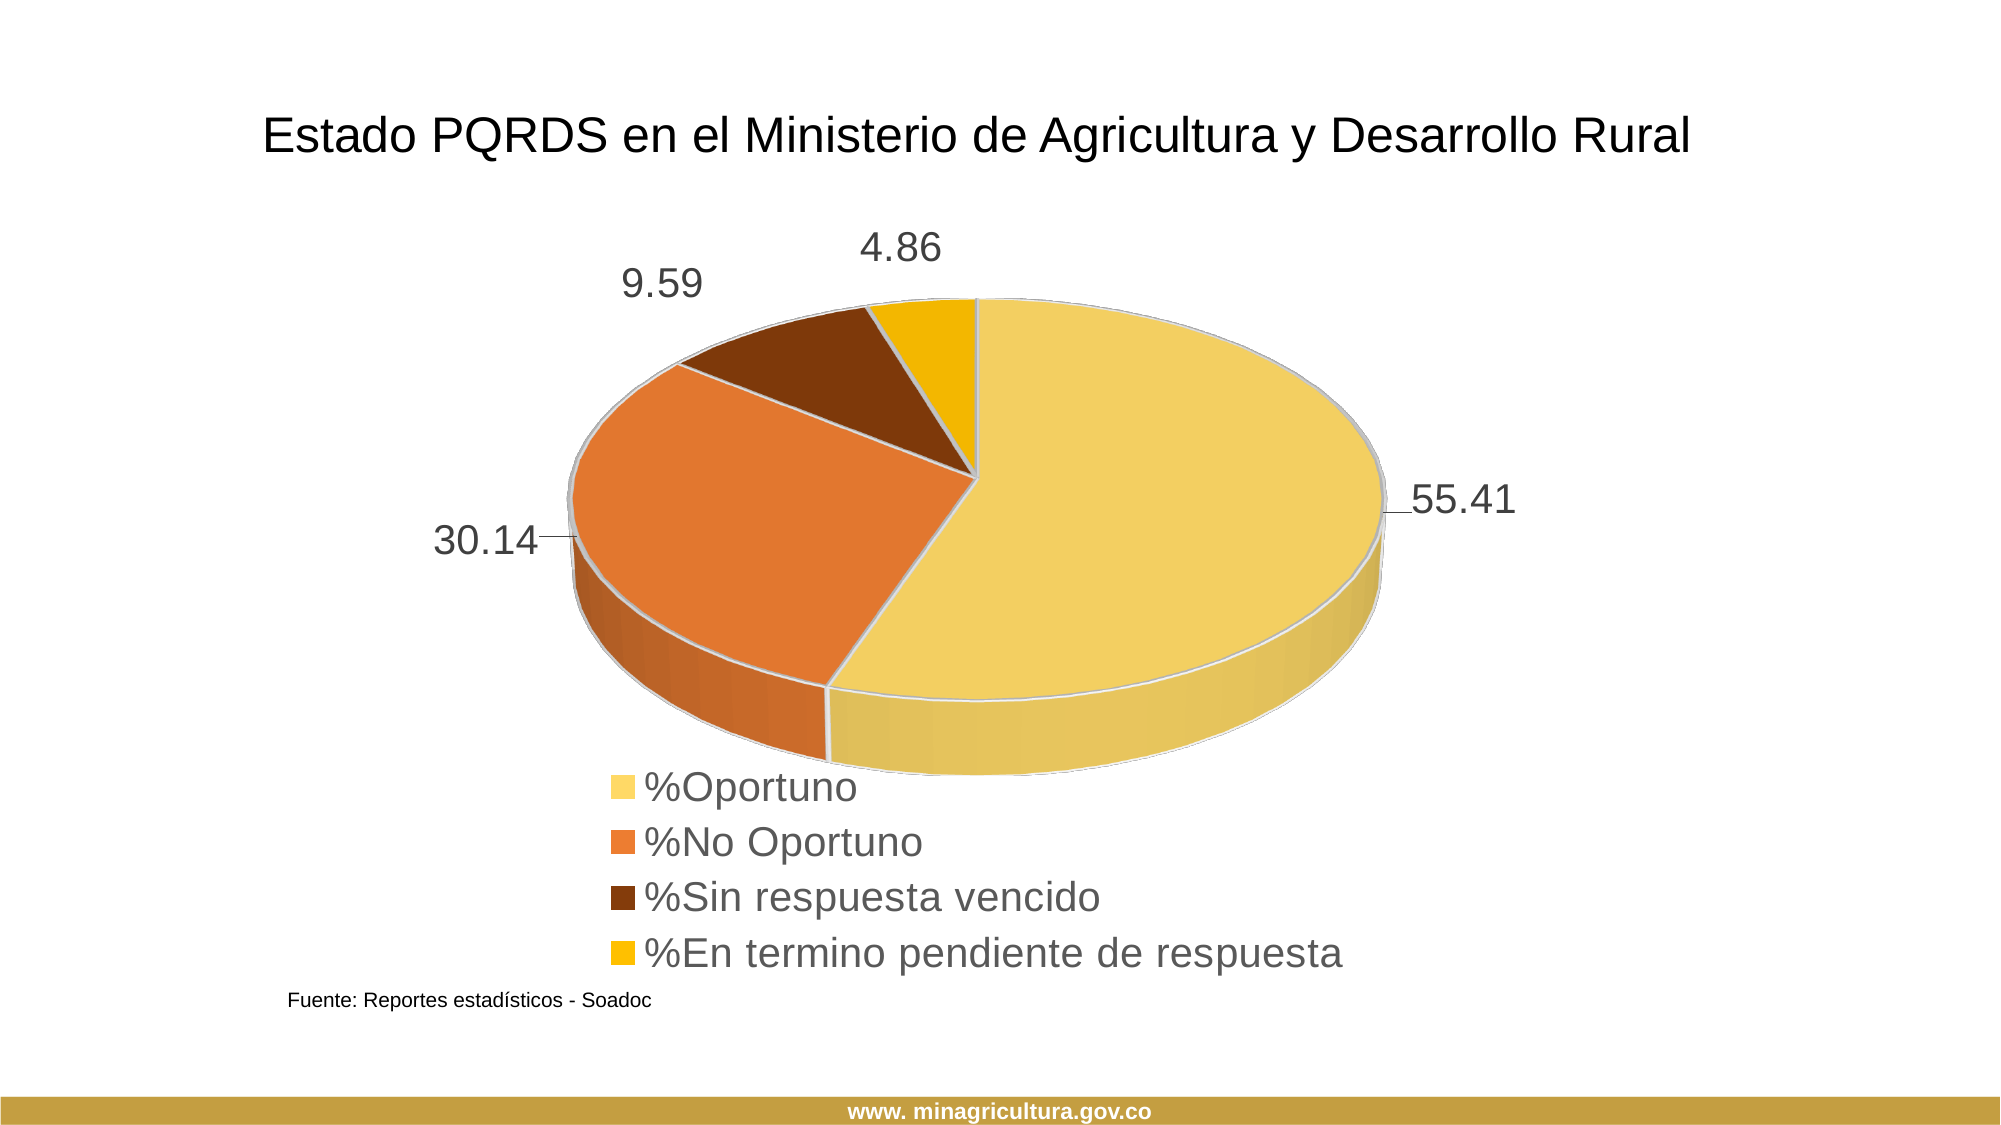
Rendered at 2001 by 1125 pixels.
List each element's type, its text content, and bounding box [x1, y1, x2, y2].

chart [232, 212, 1723, 985]
picture [0, 0, 2000, 1125]
title Estado PQRDS en el Ministerio de Agricultura y Desarrollo Rural [114, 34, 1840, 238]
text_box Fuente: Reportes estadísticos - Soadoc [137, 937, 802, 1066]
text_box www. minagricultura.gov.co [832, 1089, 1168, 1125]
